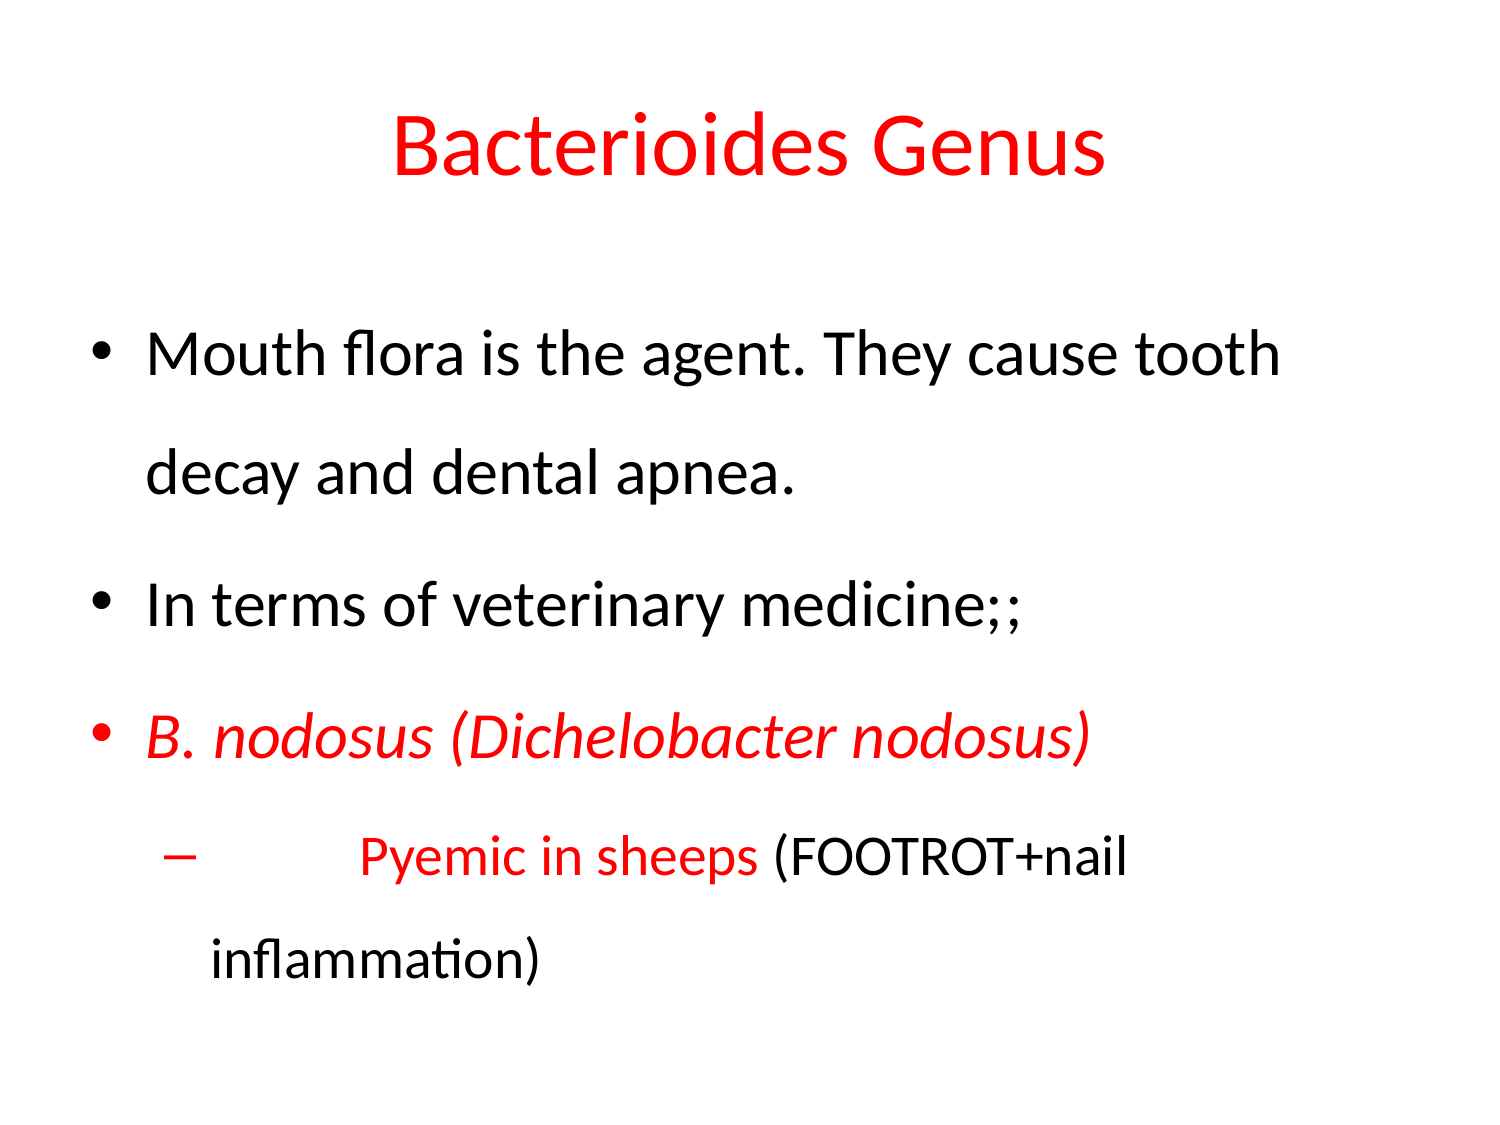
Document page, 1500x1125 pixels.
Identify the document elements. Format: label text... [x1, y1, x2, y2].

title Bacterioides Genus [74, 44, 1426, 233]
list Mouth flora is the agent. They cause tooth decay and dental apnea. In terms of veterinary medicine;; B. nodosus (Dichelobacter nodosus) Pyemic in sheeps (FOOTROT+nail inflammation) [74, 262, 1426, 1006]
